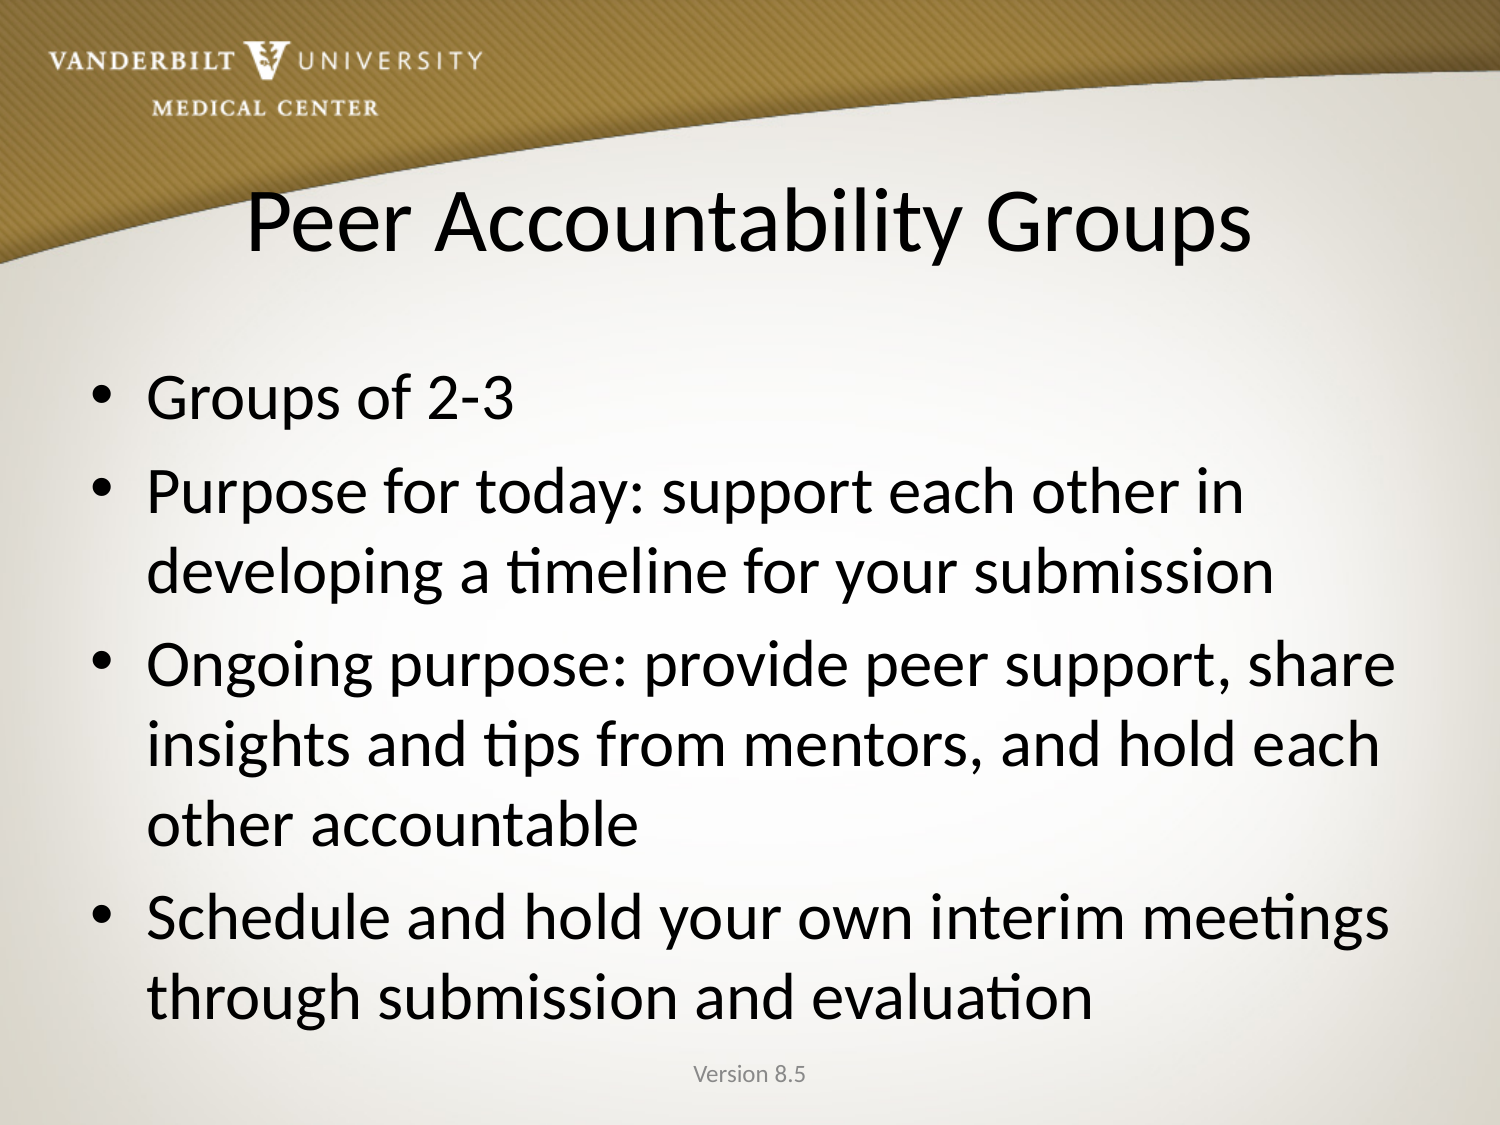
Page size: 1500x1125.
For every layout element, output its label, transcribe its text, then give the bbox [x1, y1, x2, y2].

picture [0, 0, 1500, 1125]
list Groups of 2-3 Purpose for today: support each other in developing a timeline for your submission Ongoing purpose: provide peer support, share insights and tips from mentors, and hold each other accountable Schedule and hold your own interim meetings through submission and evaluation [75, 345, 1426, 1087]
footer Version 8.5 [512, 1042, 988, 1103]
title Peer Accountability Groups [75, 120, 1426, 309]
